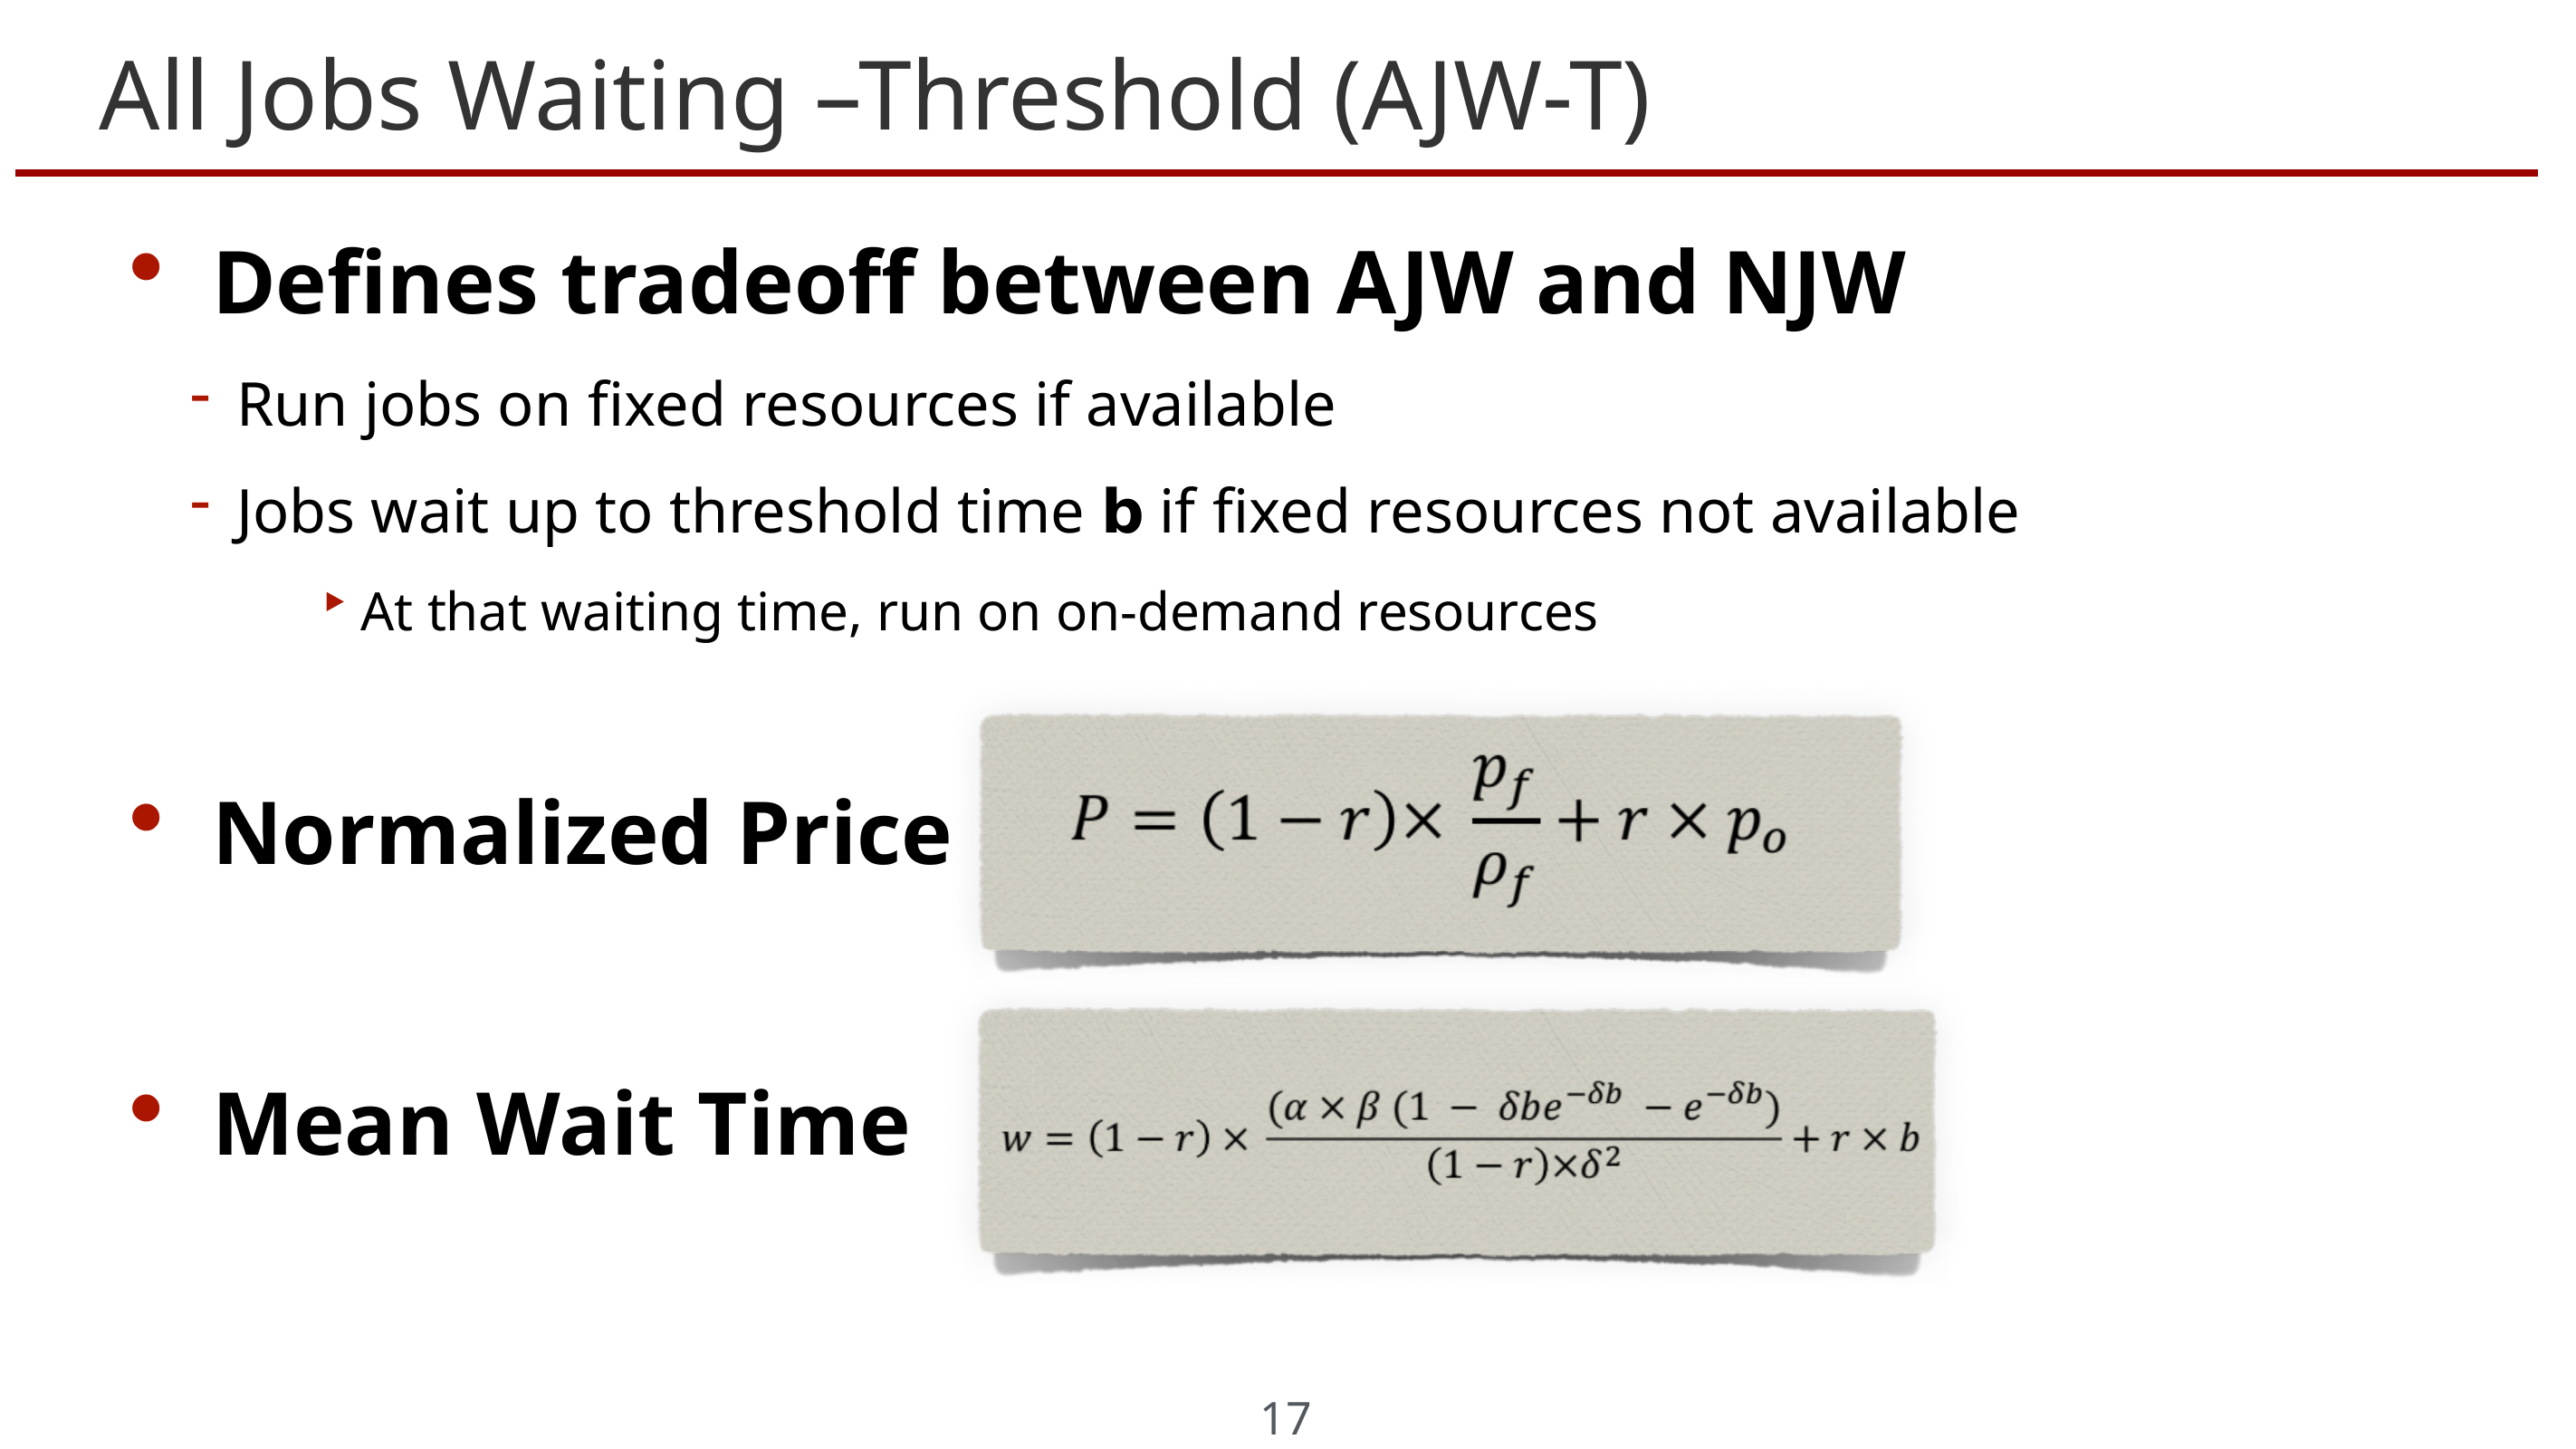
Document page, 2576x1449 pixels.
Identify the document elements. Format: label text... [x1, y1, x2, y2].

picture [886, 674, 2057, 1296]
title All Jobs Waiting –Threshold (AJW-T) [77, 0, 2396, 197]
list Defines tradeoff between AJW and NJW Run jobs on ﬁxed resources if available Jobs wait up to threshold time 𝗯 if ﬁxed resources not available At that waiting time, run on on-demand resources Normalized Price Mean Wait Time [106, 194, 2447, 1367]
slide_number 17 [1249, 1372, 1328, 1449]
